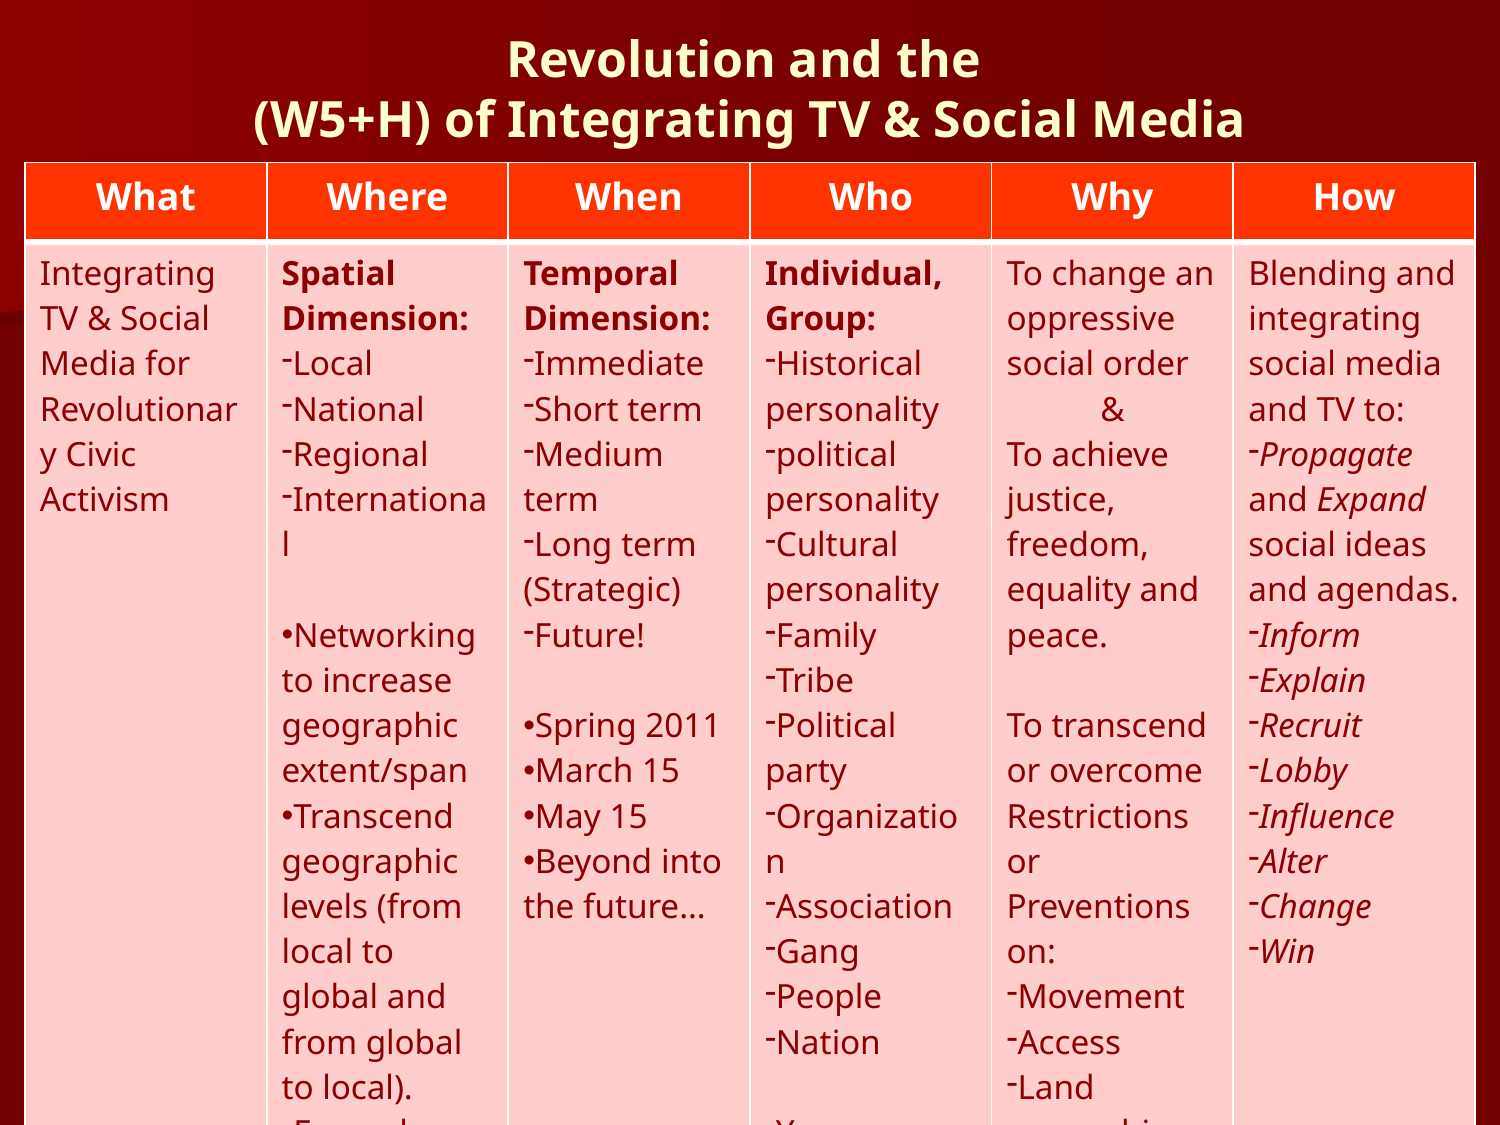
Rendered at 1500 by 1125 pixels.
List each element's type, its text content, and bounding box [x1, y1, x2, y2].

title Revolution and the (W5+H) of Integrating TV & Social Media [74, 24, 1426, 151]
table_cell Blending and integrating social media and TV to: Propagate and Expand social ideas and agendas. Inform Explain Recruit Lobby Influence Alter Change Win [1234, 245, 1474, 1125]
table_header How [1234, 163, 1474, 239]
table_header Who [751, 163, 991, 239]
table_header When [509, 163, 749, 239]
table_cell Temporal Dimension: Immediate Short term Medium term Long term (Strategic) Future! Spring 2011 March 15 May 15 Beyond into the future… [509, 245, 749, 1125]
table_cell Integrating TV & Social Media for Revolutionary Civic Activism [26, 245, 266, 1125]
table_header What [26, 163, 266, 239]
table_header Why [992, 163, 1232, 239]
table_cell Spatial Dimension: Local National Regional International Networking to increase geographic extent/span Transcend geographic levels (from local to global and from global to local). Examples: Arab World [268, 245, 507, 1125]
table_cell To change an oppressive social order & To achieve justice, freedom, equality and peace. To transcend or overcome Restrictions or Preventions on: Movement Access Land ownership and use. Censorship [992, 245, 1232, 1125]
table_header Where [268, 163, 507, 239]
table_cell Individual, Group: Historical personality political personality Cultural personality Family Tribe Political party Organization Association Gang People Nation Young People Civil society Etc. [751, 245, 991, 1125]
